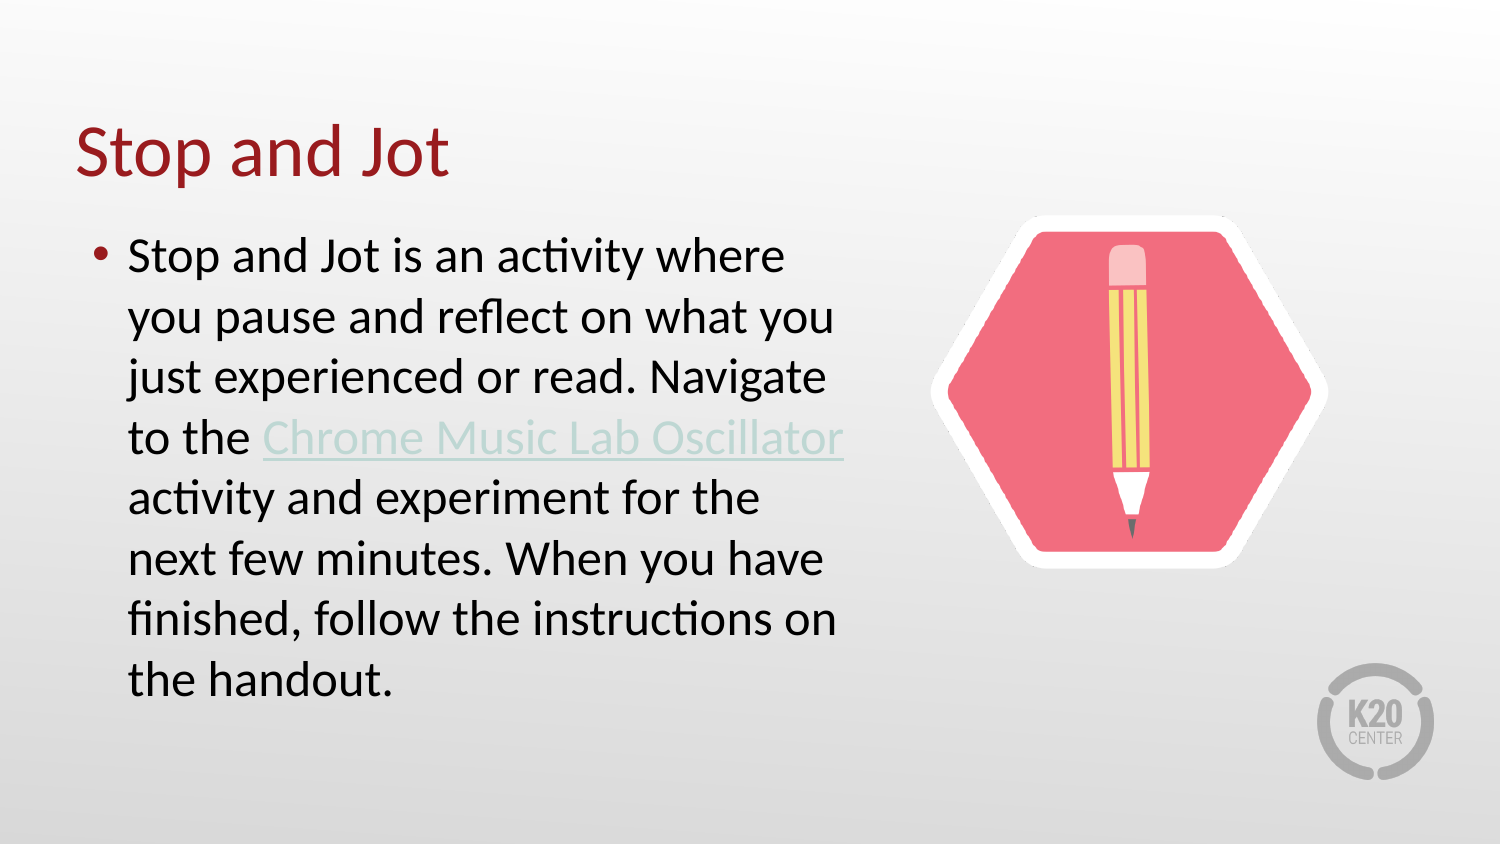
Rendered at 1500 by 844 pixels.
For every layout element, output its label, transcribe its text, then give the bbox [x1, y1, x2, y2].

title Stop and Jot [75, 50, 1425, 191]
picture [928, 190, 1331, 593]
picture [1300, 646, 1451, 797]
list Stop and Jot is an activity where you pause and reflect on what you just experienced or read. Navigate to the Chrome Music Lab Oscillator activity and experiment for the next few minutes. When you have finished, follow the instructions on the handout. [75, 214, 869, 779]
